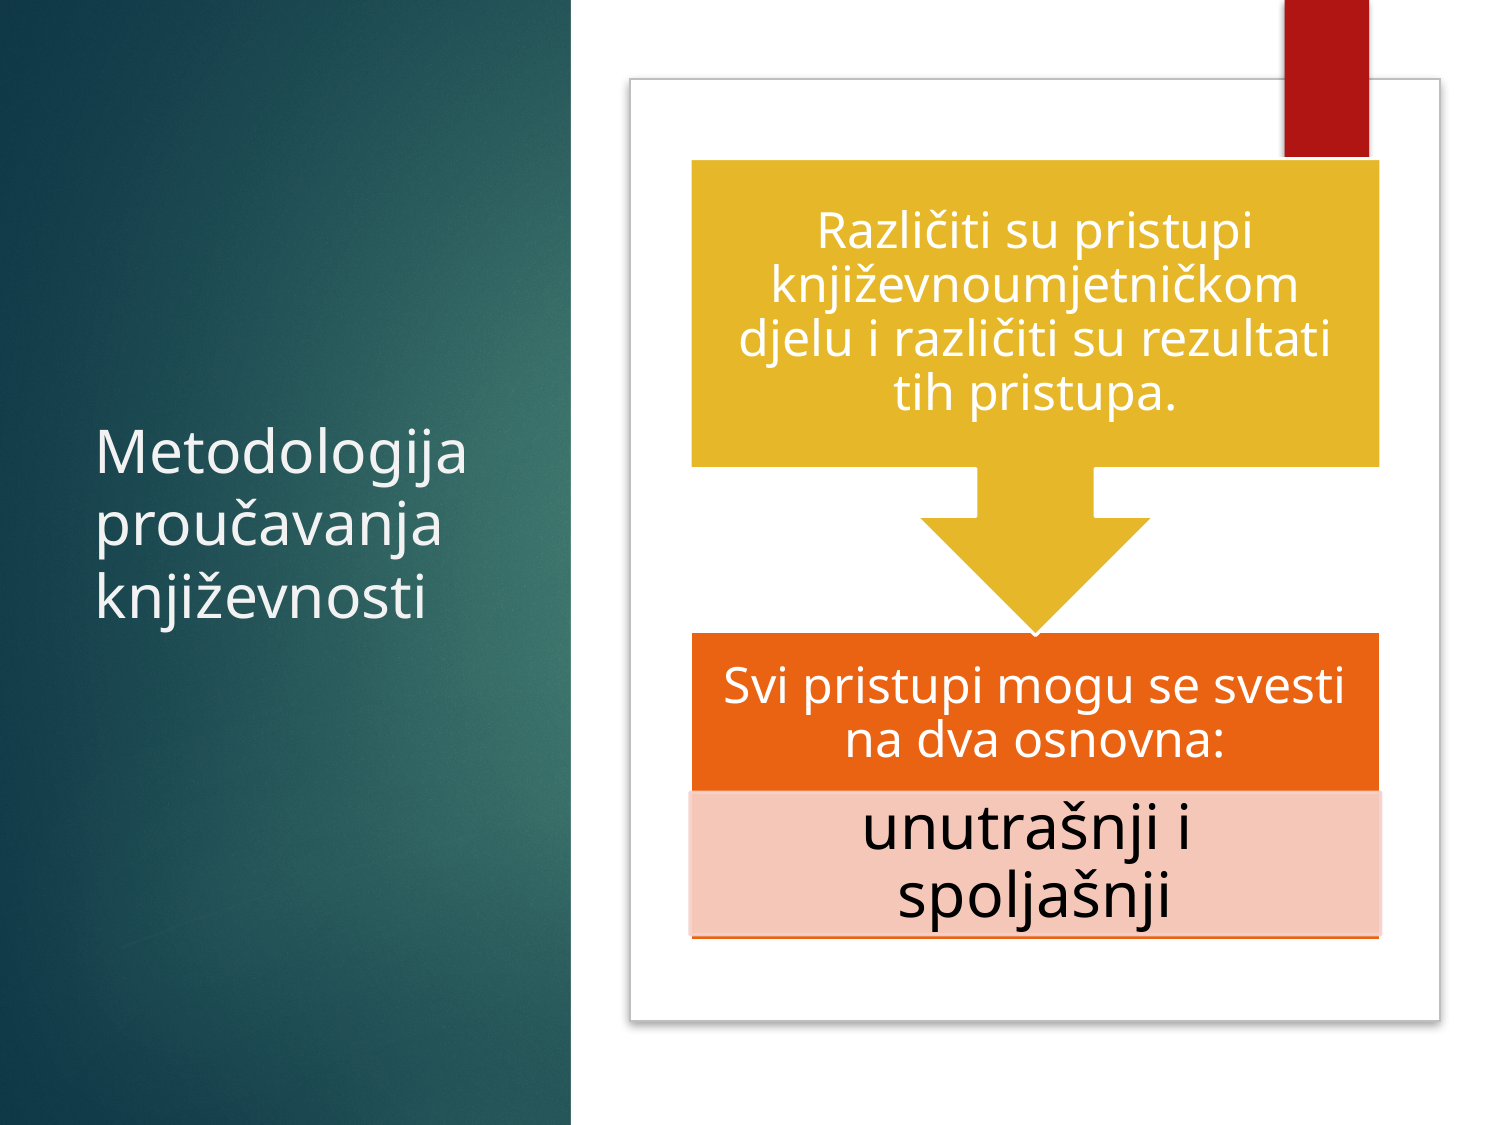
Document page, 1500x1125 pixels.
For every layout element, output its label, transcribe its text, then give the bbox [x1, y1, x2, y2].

text_box [569, 0, 1500, 1125]
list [689, 158, 1382, 942]
text_box [1284, 0, 1370, 156]
title Metodologija proučavanja književnosti [79, 174, 512, 942]
text_box [629, 78, 1442, 1022]
text_box [0, 0, 569, 1125]
